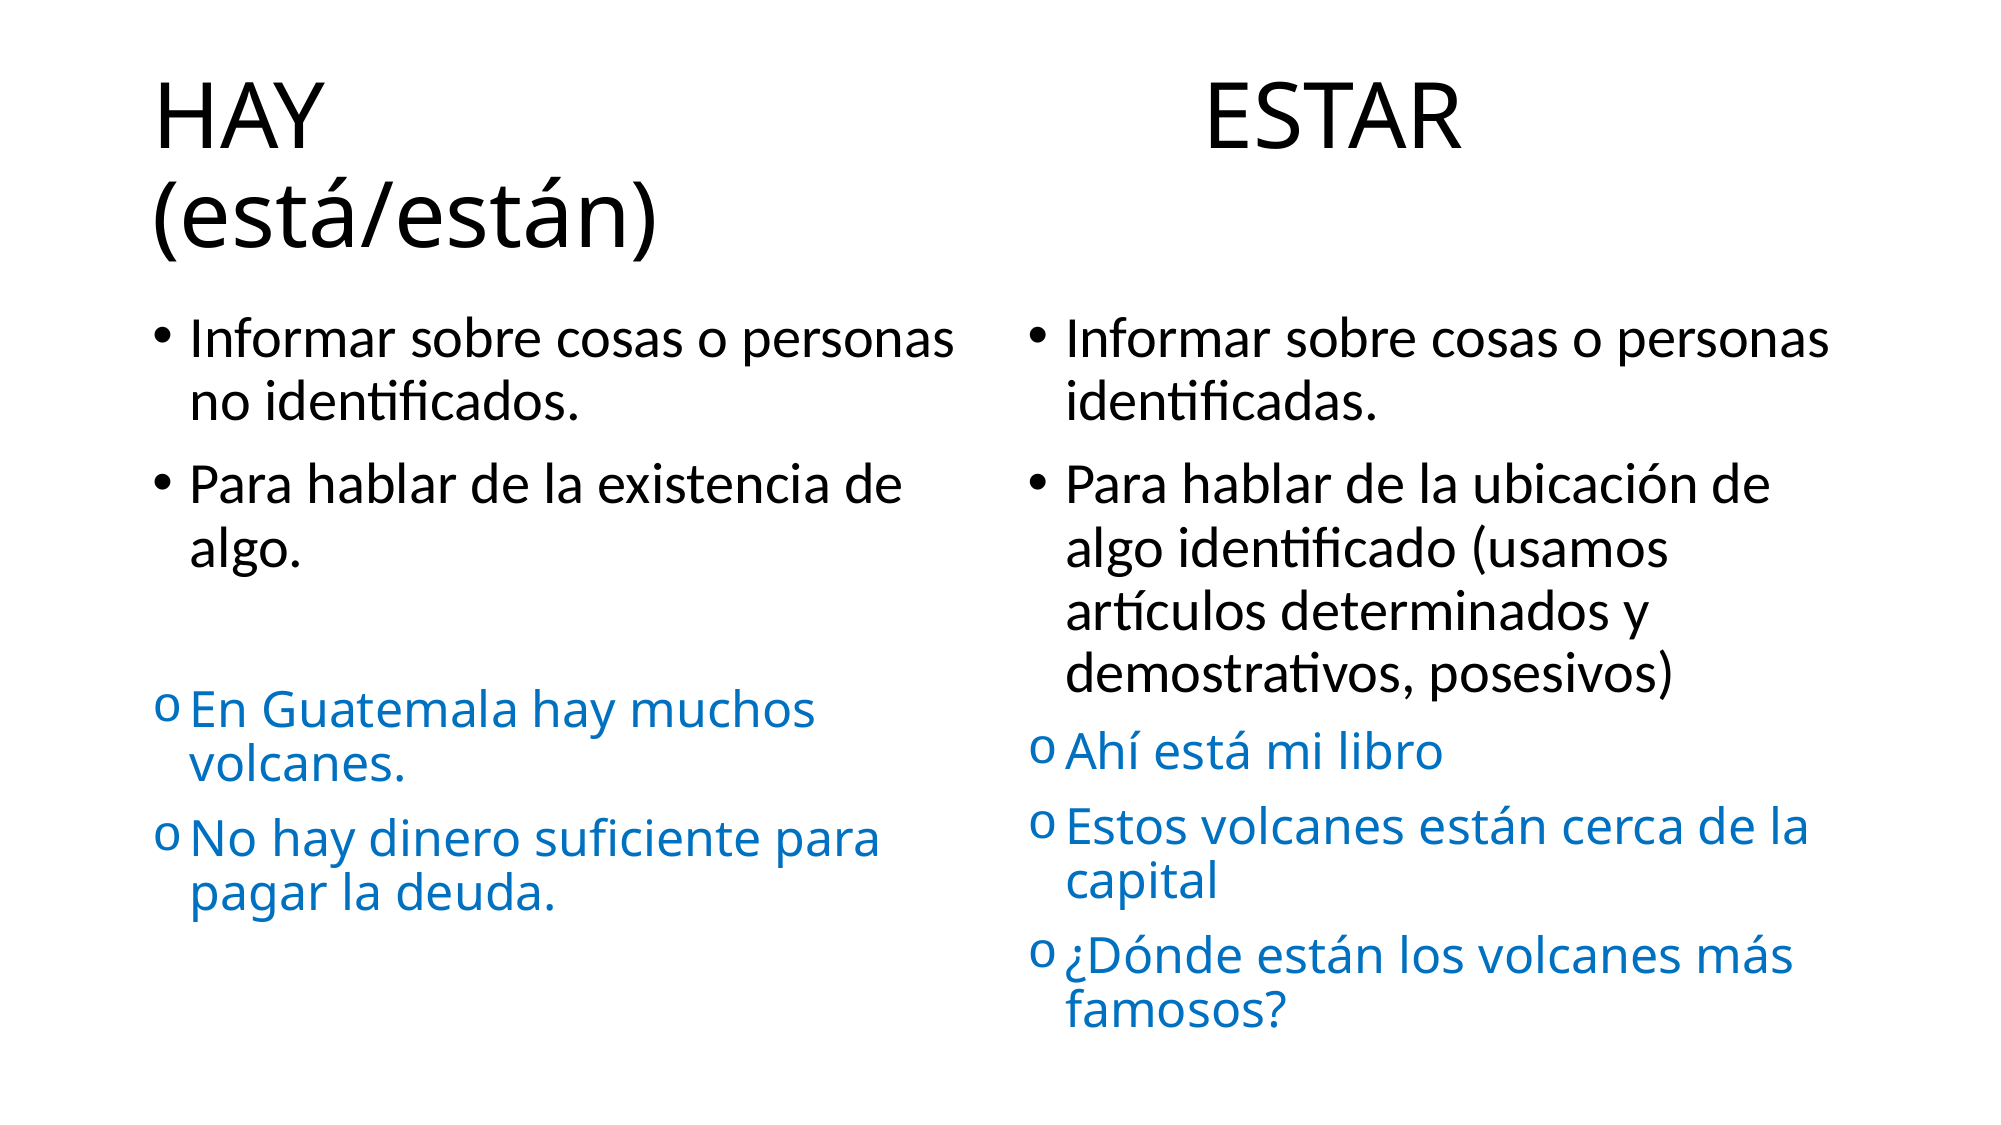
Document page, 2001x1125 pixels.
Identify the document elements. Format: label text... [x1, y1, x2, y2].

title HAY ESTAR (está/están) [137, 59, 1863, 278]
list Informar sobre cosas o personas identificadas. Para hablar de la ubicación de algo identificado (usamos artículos determinados y demostrativos, posesivos) Ahí está mi libro Estos volcanes están cerca de la capital ¿Dónde están los volcanes más famosos? [1012, 299, 1863, 1014]
list Informar sobre cosas o personas no identificados. Para hablar de la existencia de algo. En Guatemala hay muchos volcanes. No hay dinero suficiente para pagar la deuda. [137, 299, 988, 1014]
